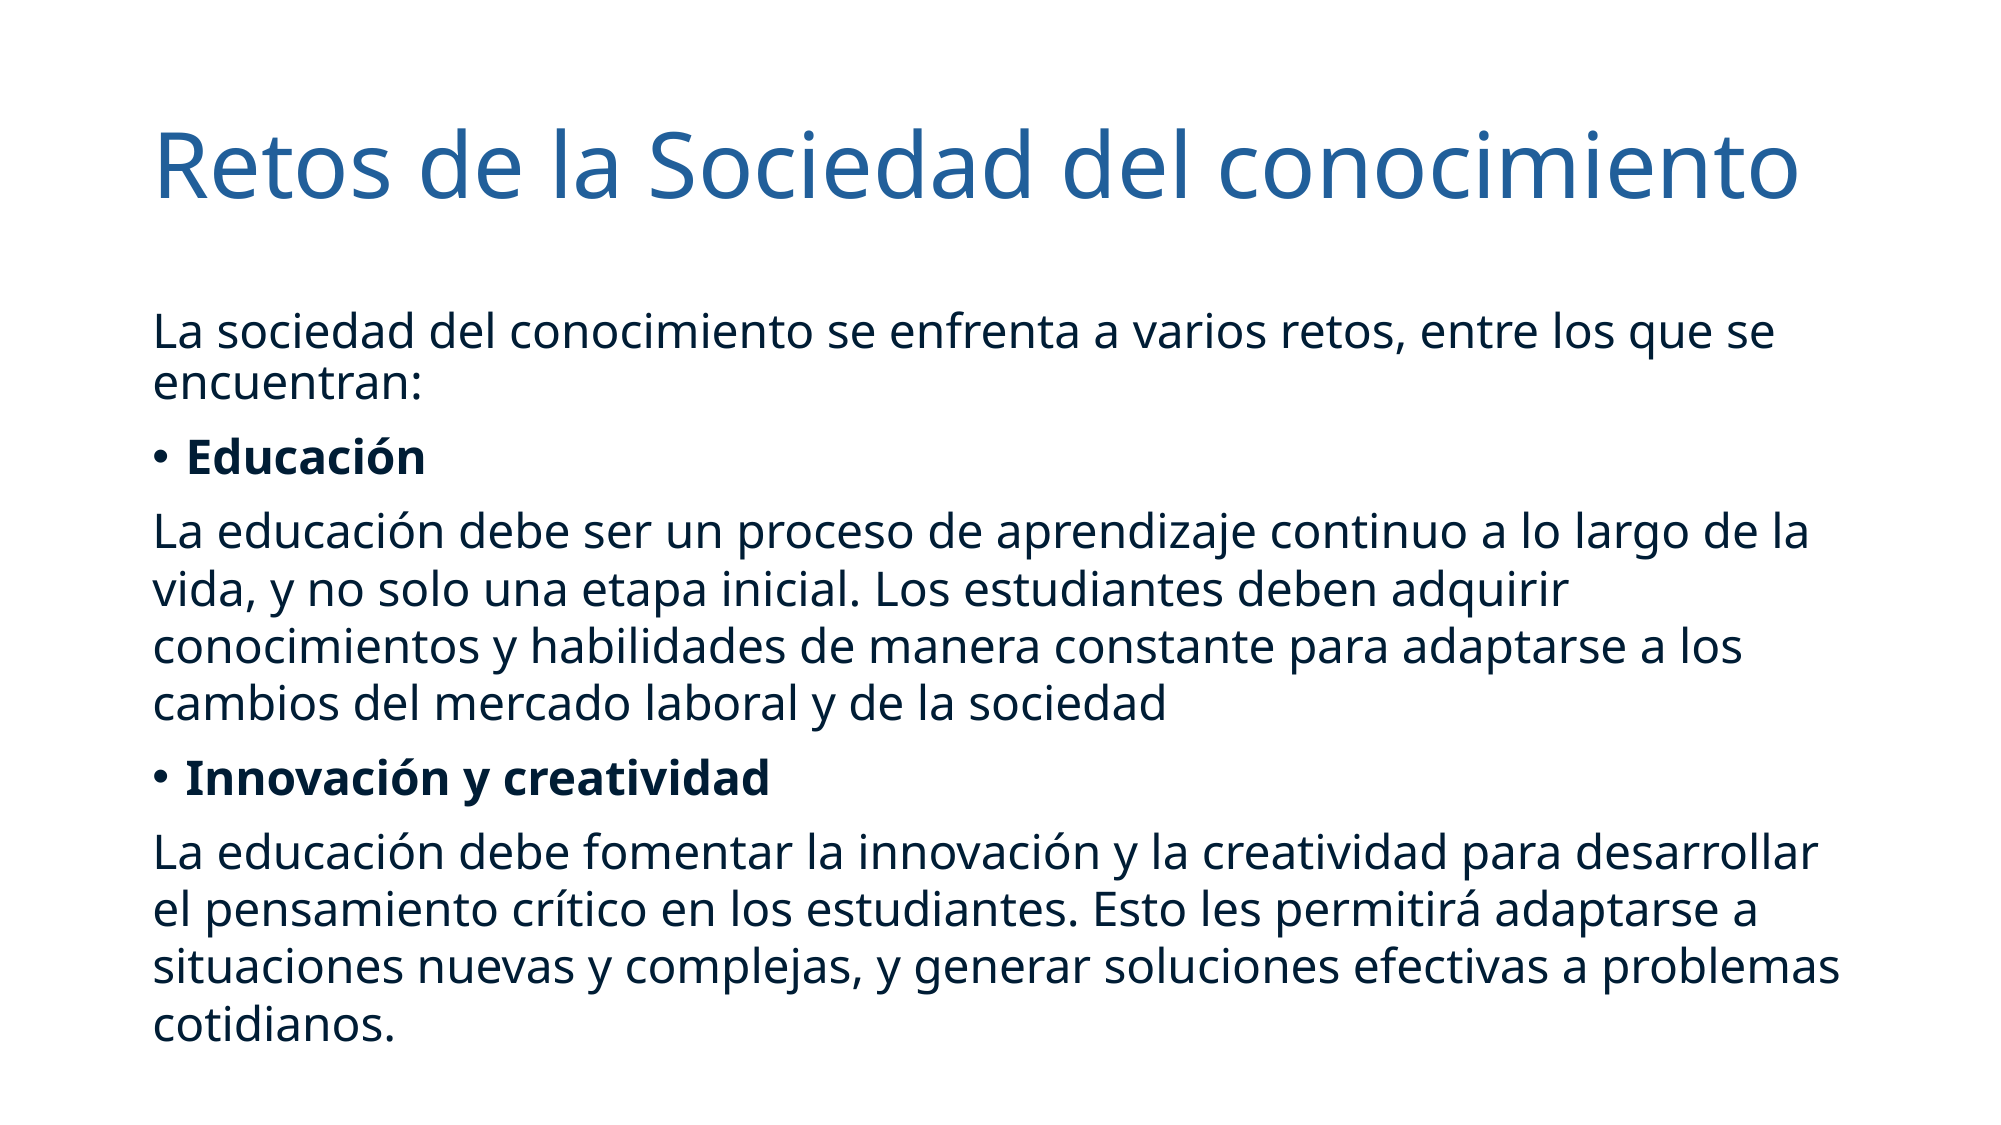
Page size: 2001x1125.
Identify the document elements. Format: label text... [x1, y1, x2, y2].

title Retos de la Sociedad del conocimiento [137, 59, 1863, 278]
list La sociedad del conocimiento se enfrenta a varios retos, entre los que se encuentran: Educación La educación debe ser un proceso de aprendizaje continuo a lo largo de la vida, y no solo una etapa inicial. Los estudiantes deben adquirir conocimientos y habilidades de manera constante para adaptarse a los cambios del mercado laboral y de la sociedad Innovación y creatividad La educación debe fomentar la innovación y la creatividad para desarrollar el pensamiento crítico en los estudiantes. Esto les permitirá adaptarse a situaciones nuevas y complejas, y generar soluciones efectivas a problemas cotidianos. [137, 299, 1863, 1066]
